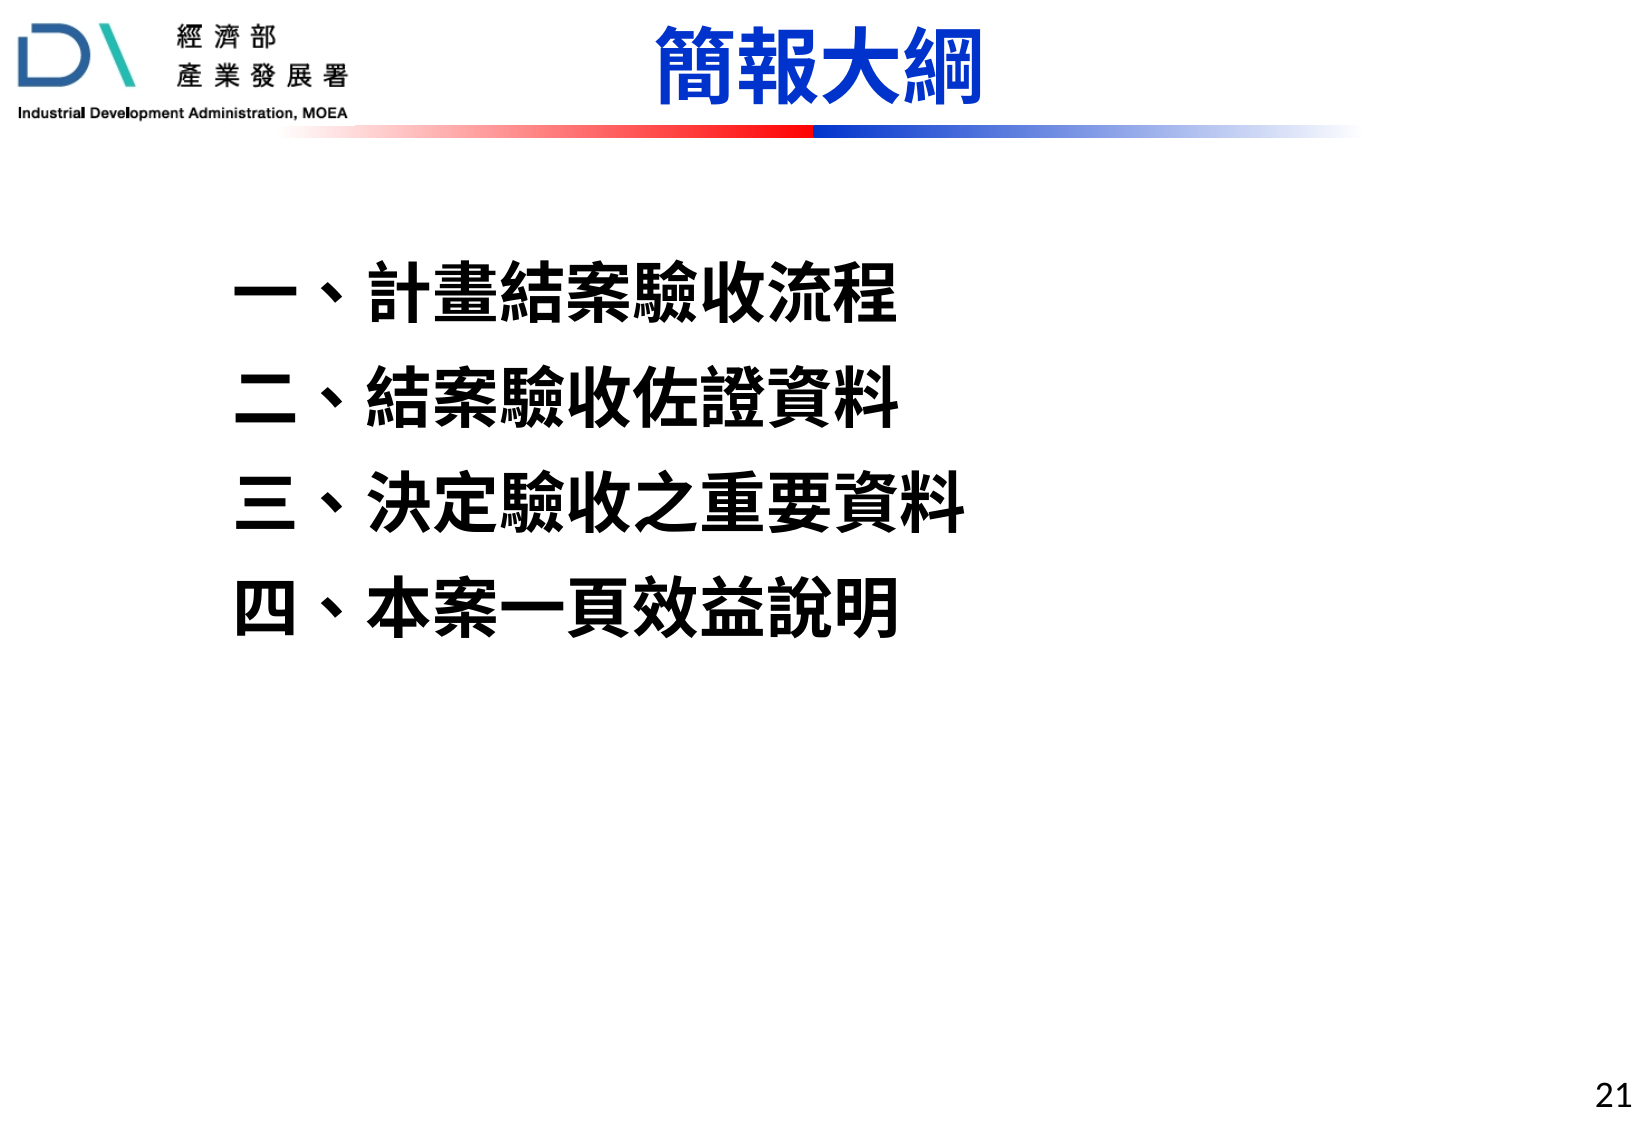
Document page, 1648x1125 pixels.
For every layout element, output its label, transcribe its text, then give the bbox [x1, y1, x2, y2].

picture [1, 1, 327, 126]
text_box 一、計畫結案驗收流程 二、結案驗收佐證資料 三、決定驗收之重要資料 四、本案一頁效益說明 [217, 243, 1423, 654]
text_box 簡報大綱 [327, 0, 1312, 129]
